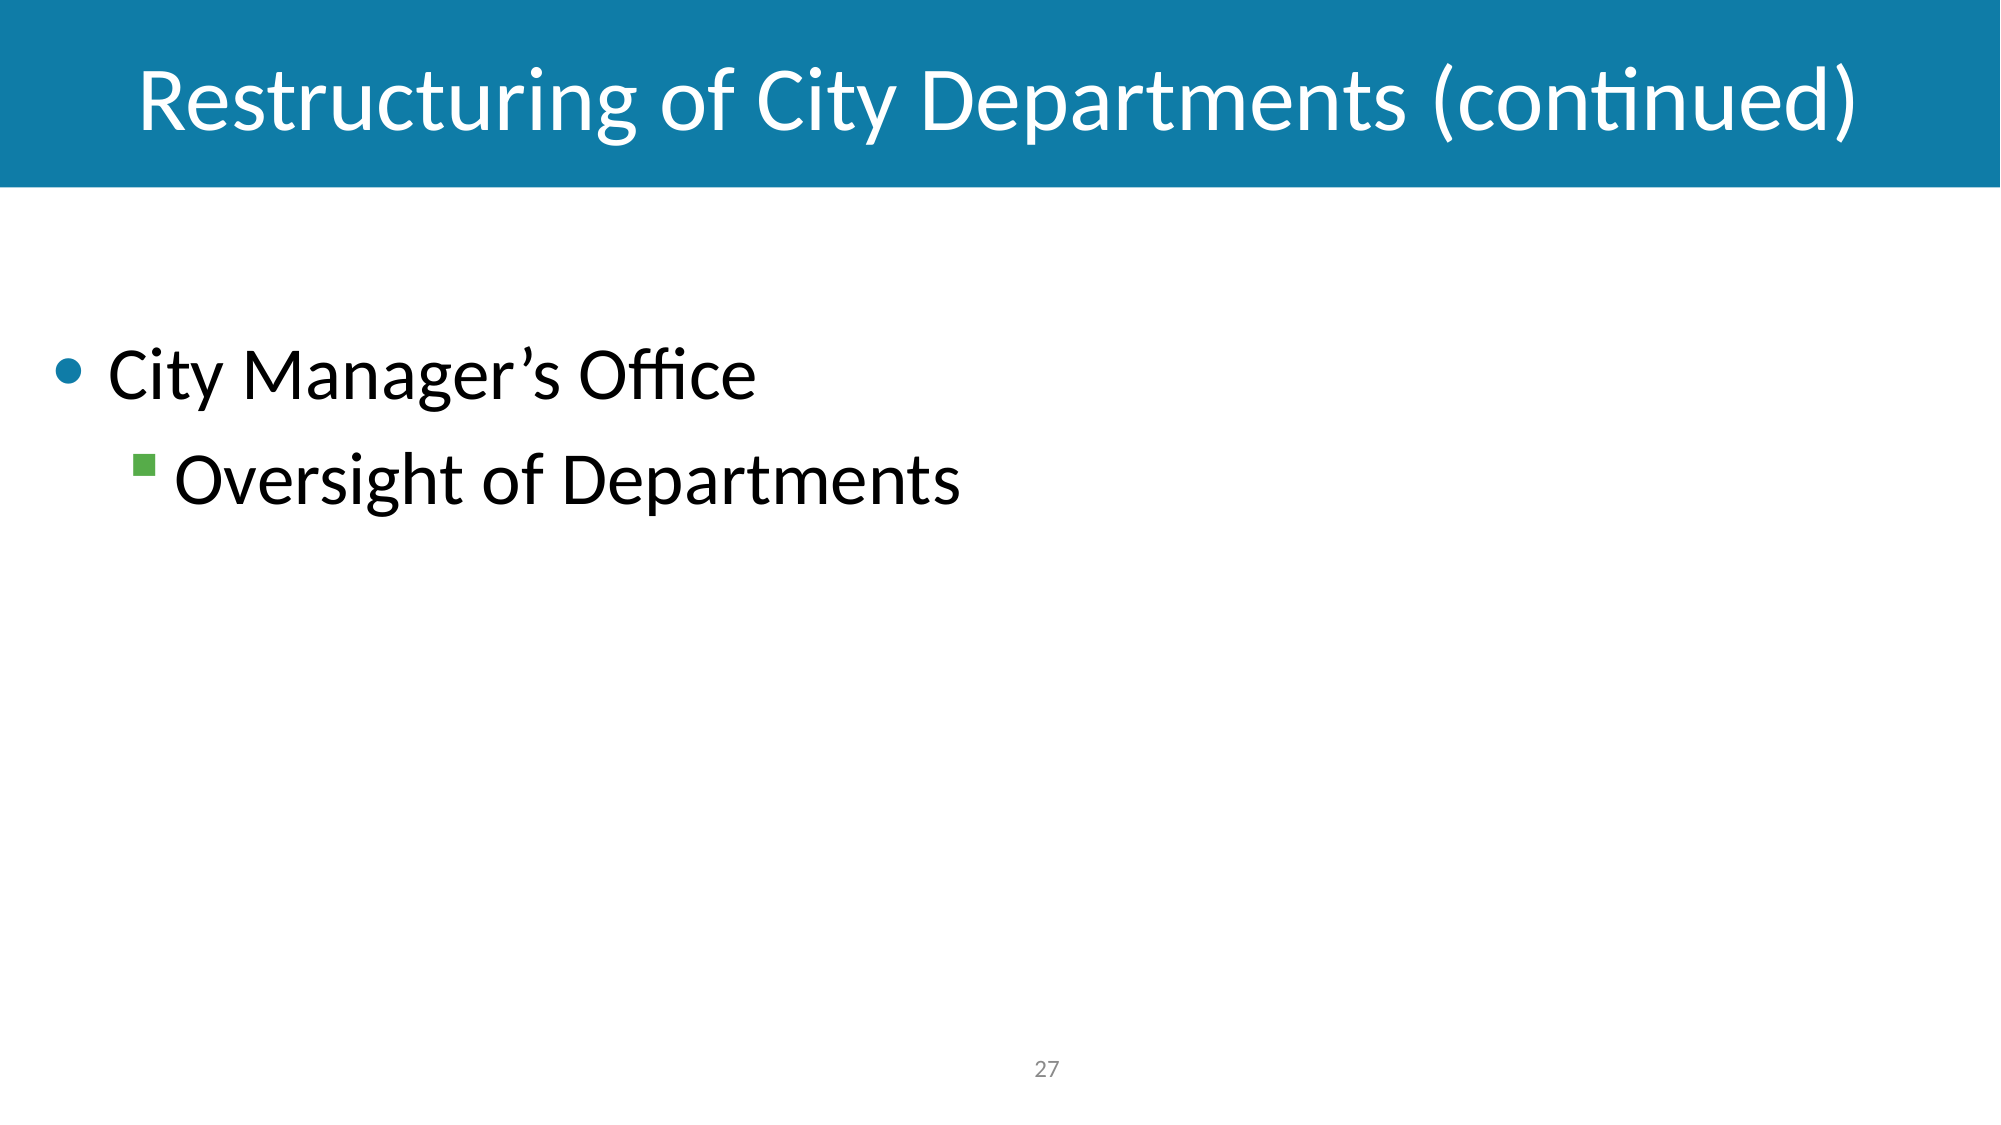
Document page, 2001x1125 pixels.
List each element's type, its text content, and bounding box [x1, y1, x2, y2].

title Restructuring of City Departments (continued) [0, 0, 2000, 188]
slide_number 27 [924, 1037, 1075, 1098]
list City Manager’s Office Oversight of Departments [37, 212, 1963, 975]
